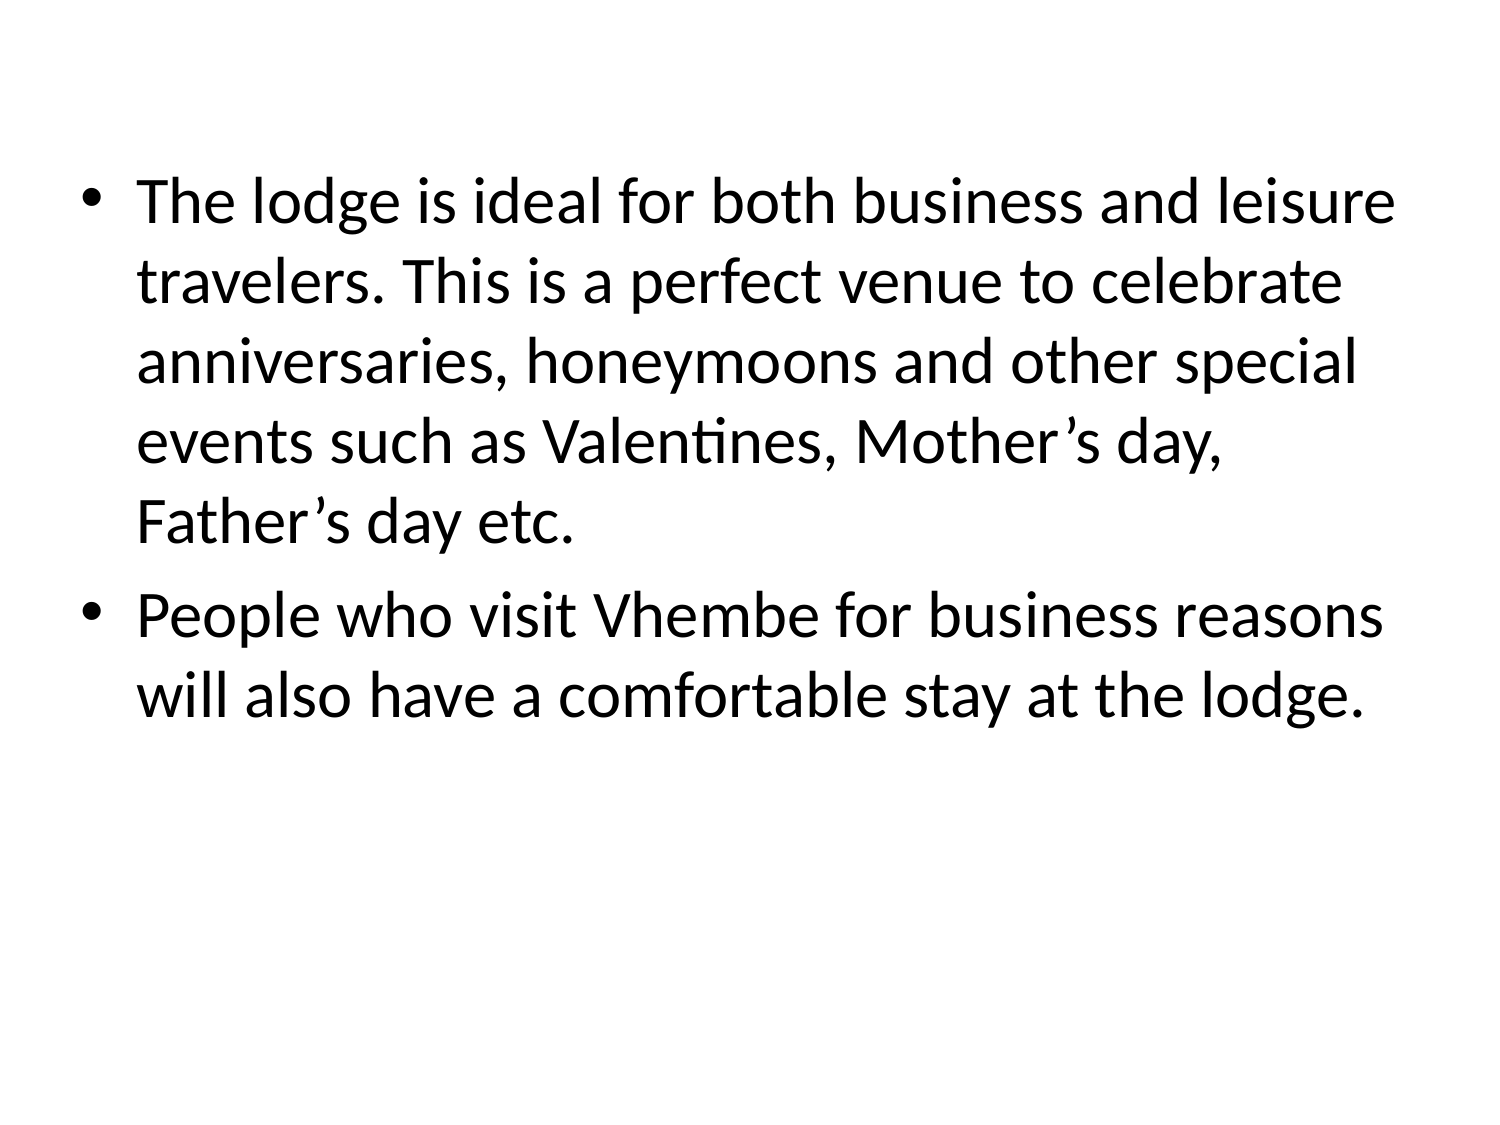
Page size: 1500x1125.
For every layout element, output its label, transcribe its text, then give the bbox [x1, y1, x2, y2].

list The lodge is ideal for both business and leisure travelers. This is a perfect venue to celebrate anniversaries, honeymoons and other special events such as Valentines, Mother’s day, Father’s day etc. People who visit Vhembe for business reasons will also have a comfortable stay at the lodge. [64, 149, 1415, 892]
